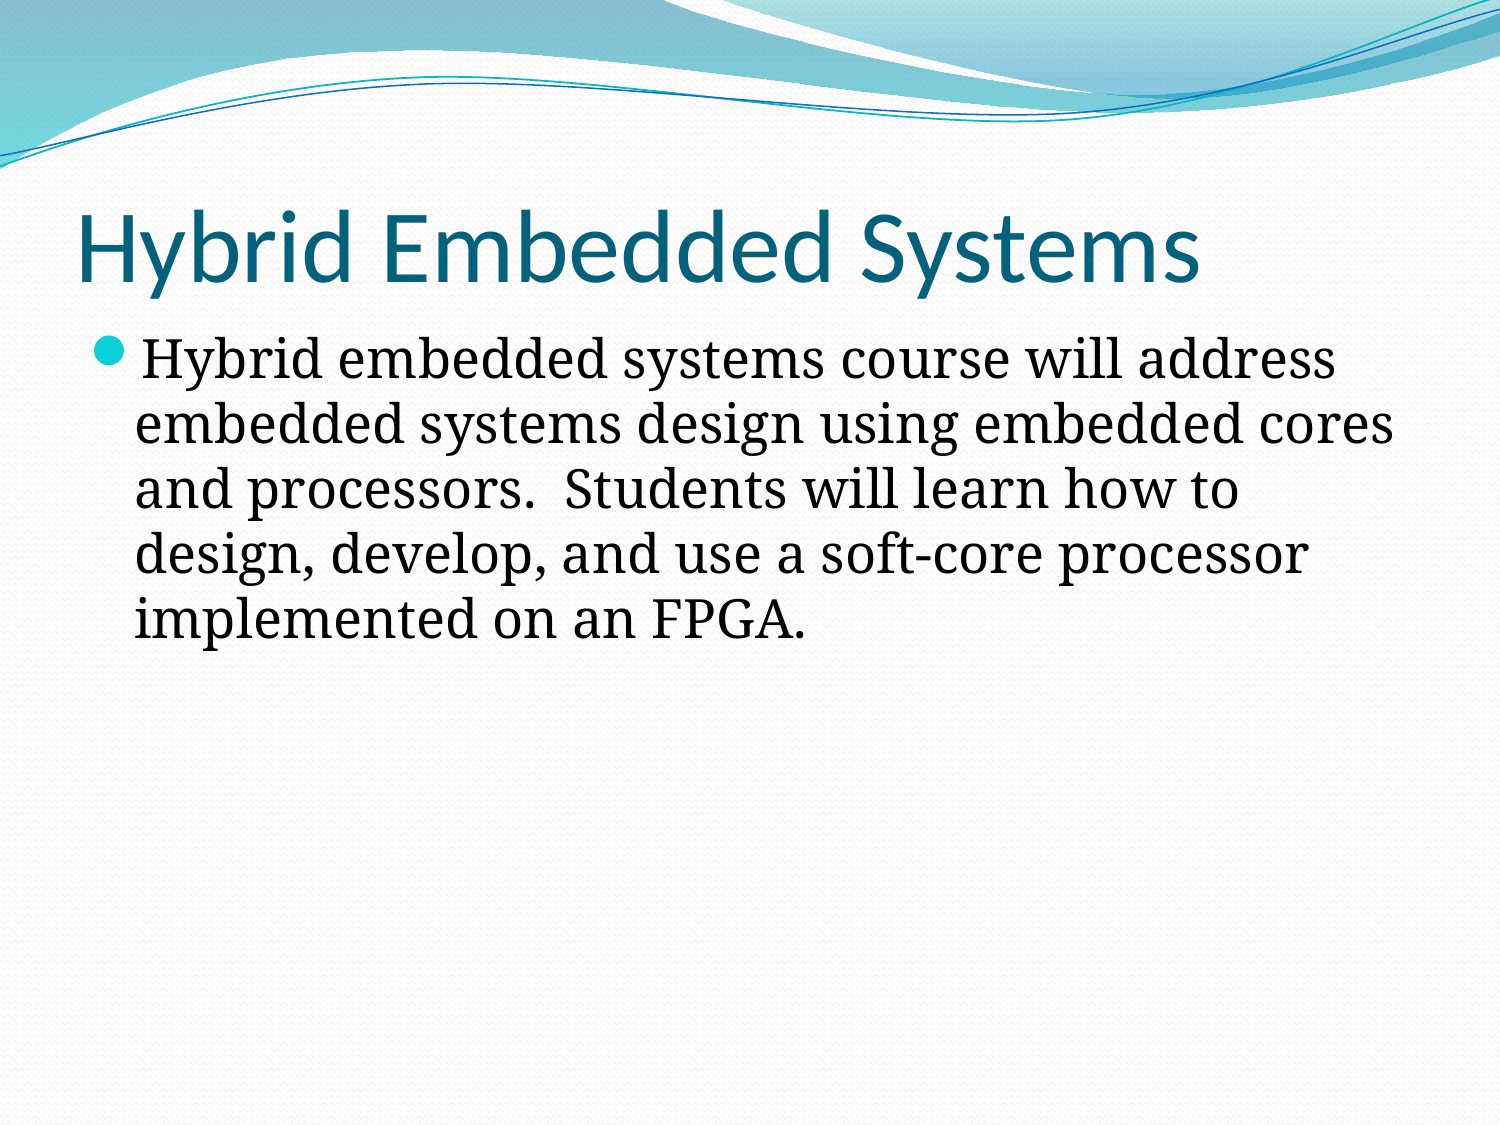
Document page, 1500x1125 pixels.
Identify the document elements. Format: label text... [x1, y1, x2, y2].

title Hybrid Embedded Systems [75, 115, 1425, 303]
list Hybrid embedded systems course will address embedded systems design using embedded cores and processors. Students will learn how to design, develop, and use a soft-core processor implemented on an FPGA. [75, 317, 1425, 1038]
